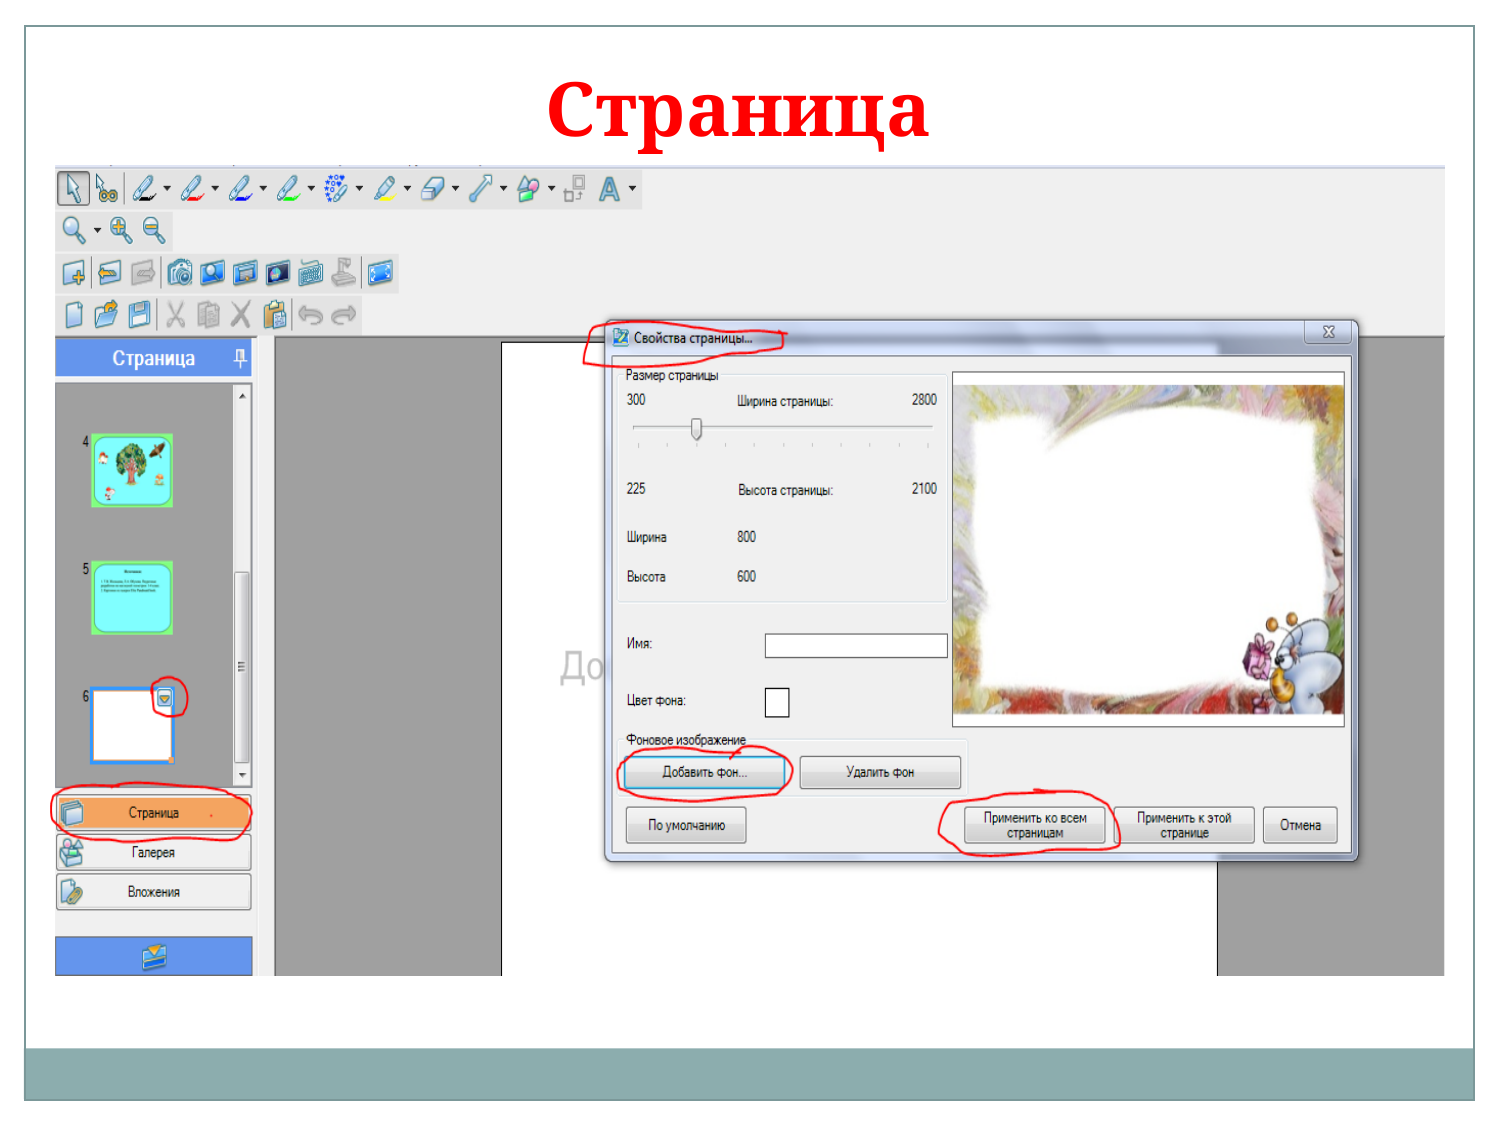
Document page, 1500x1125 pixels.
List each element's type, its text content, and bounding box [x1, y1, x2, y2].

picture [49, 165, 1445, 977]
text_box Страница [230, 54, 1247, 160]
